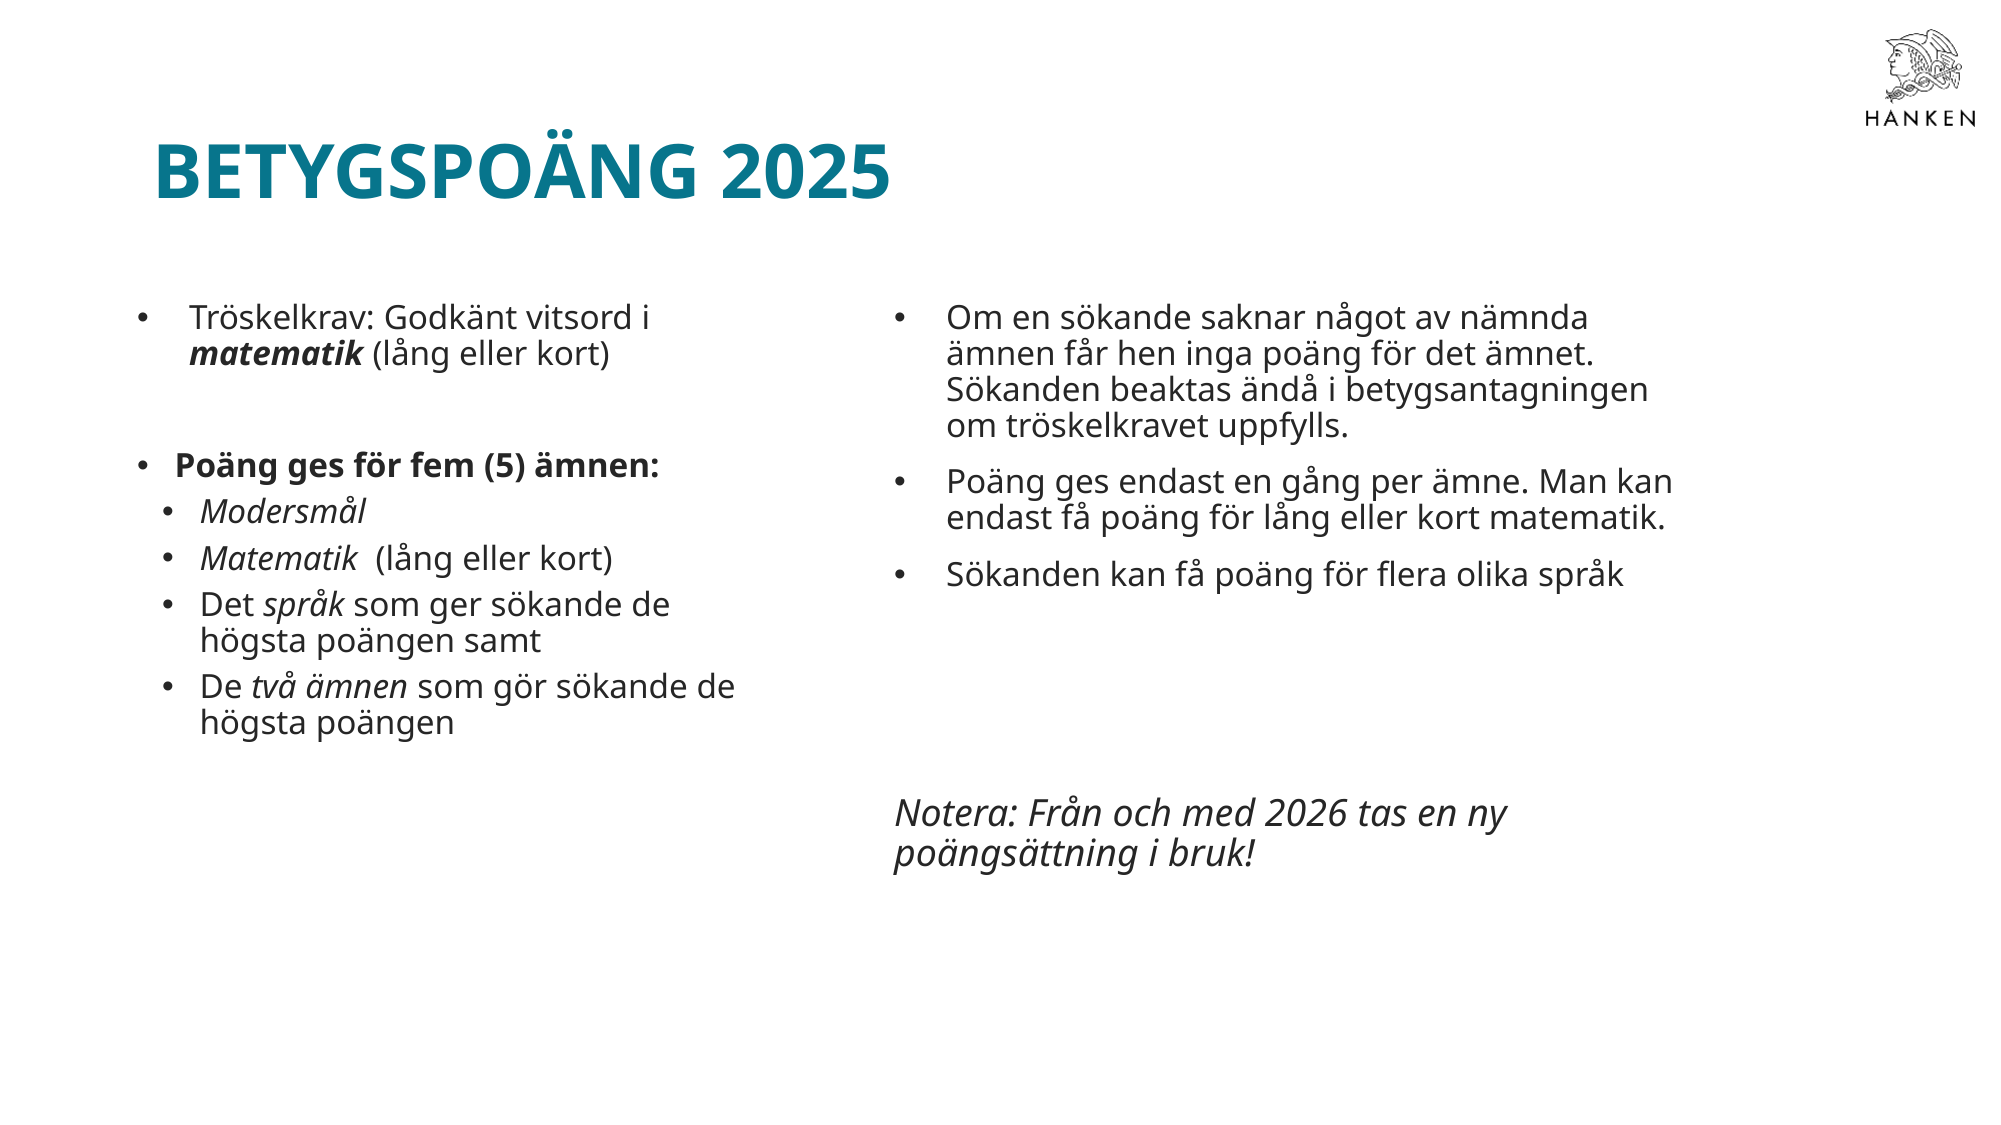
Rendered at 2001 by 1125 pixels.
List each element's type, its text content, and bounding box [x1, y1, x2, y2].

text_box Tröskelkrav: Godkänt vitsord i matematik (lång eller kort) Poäng ges för fem (5) ämnen: Modersmål Matematik (lång eller kort) Det språk som ger sökande de högsta poängen samt De två ämnen som gör sökande de högsta poängen [122, 293, 800, 960]
picture [1841, 0, 2000, 158]
text_box Om en sökande saknar något av nämnda ämnen får hen inga poäng för det ämnet. Sökanden beaktas ändå i betygsantagningen om tröskelkravet uppfylls. Poäng ges endast en gång per ämne. Man kan endast få poäng för lång eller kort matematik. Sökanden kan få poäng för flera olika språk Notera: Från och med 2026 tas en ny poängsättning i bruk! [879, 293, 1699, 960]
title BETYGSPOÄNG 2025 [137, 126, 1792, 244]
